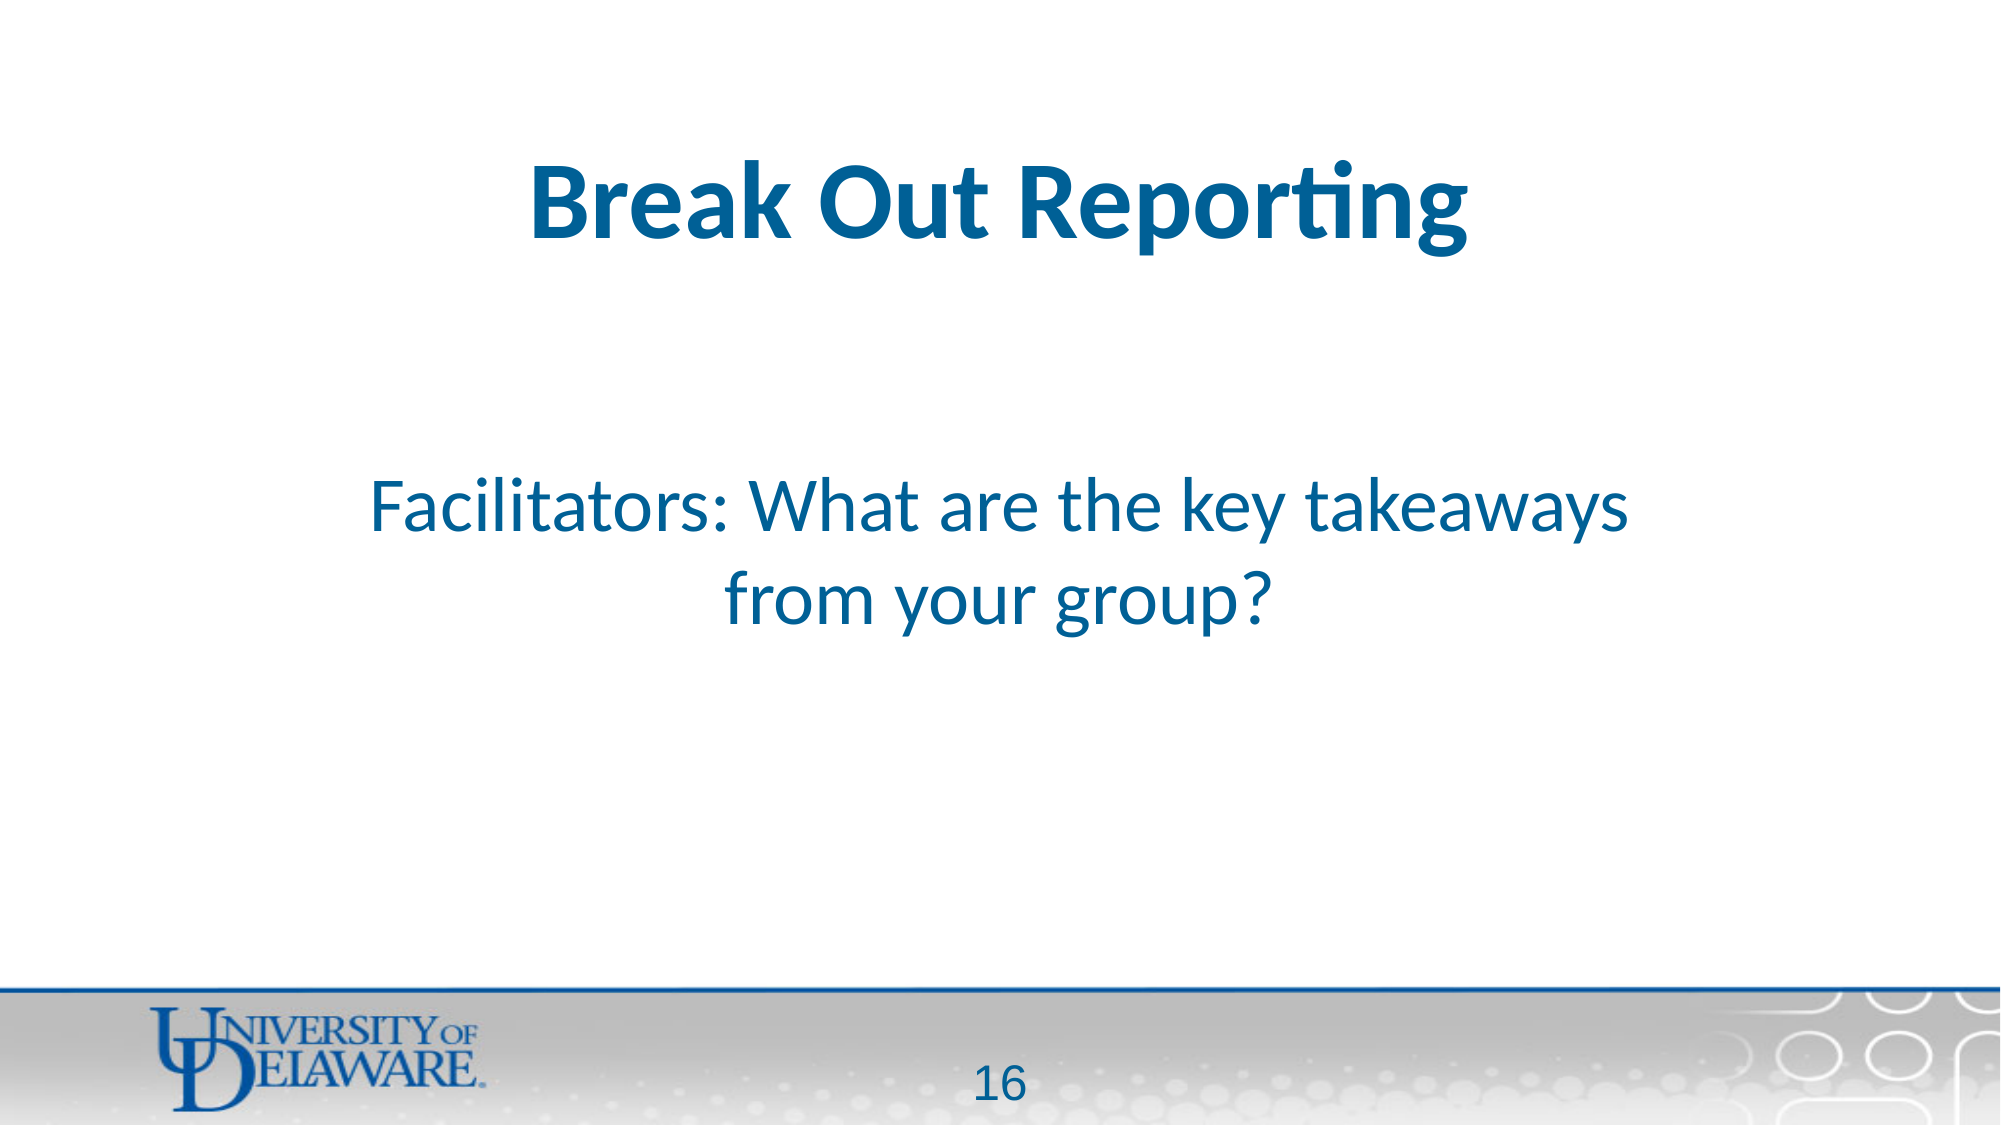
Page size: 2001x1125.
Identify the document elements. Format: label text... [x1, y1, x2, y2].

list Facilitators: What are the key takeaways from your group? [324, 445, 1675, 918]
picture [0, 0, 2001, 1125]
slide_number 16 [766, 1042, 1234, 1103]
title Break Out Reporting [99, 112, 1900, 275]
